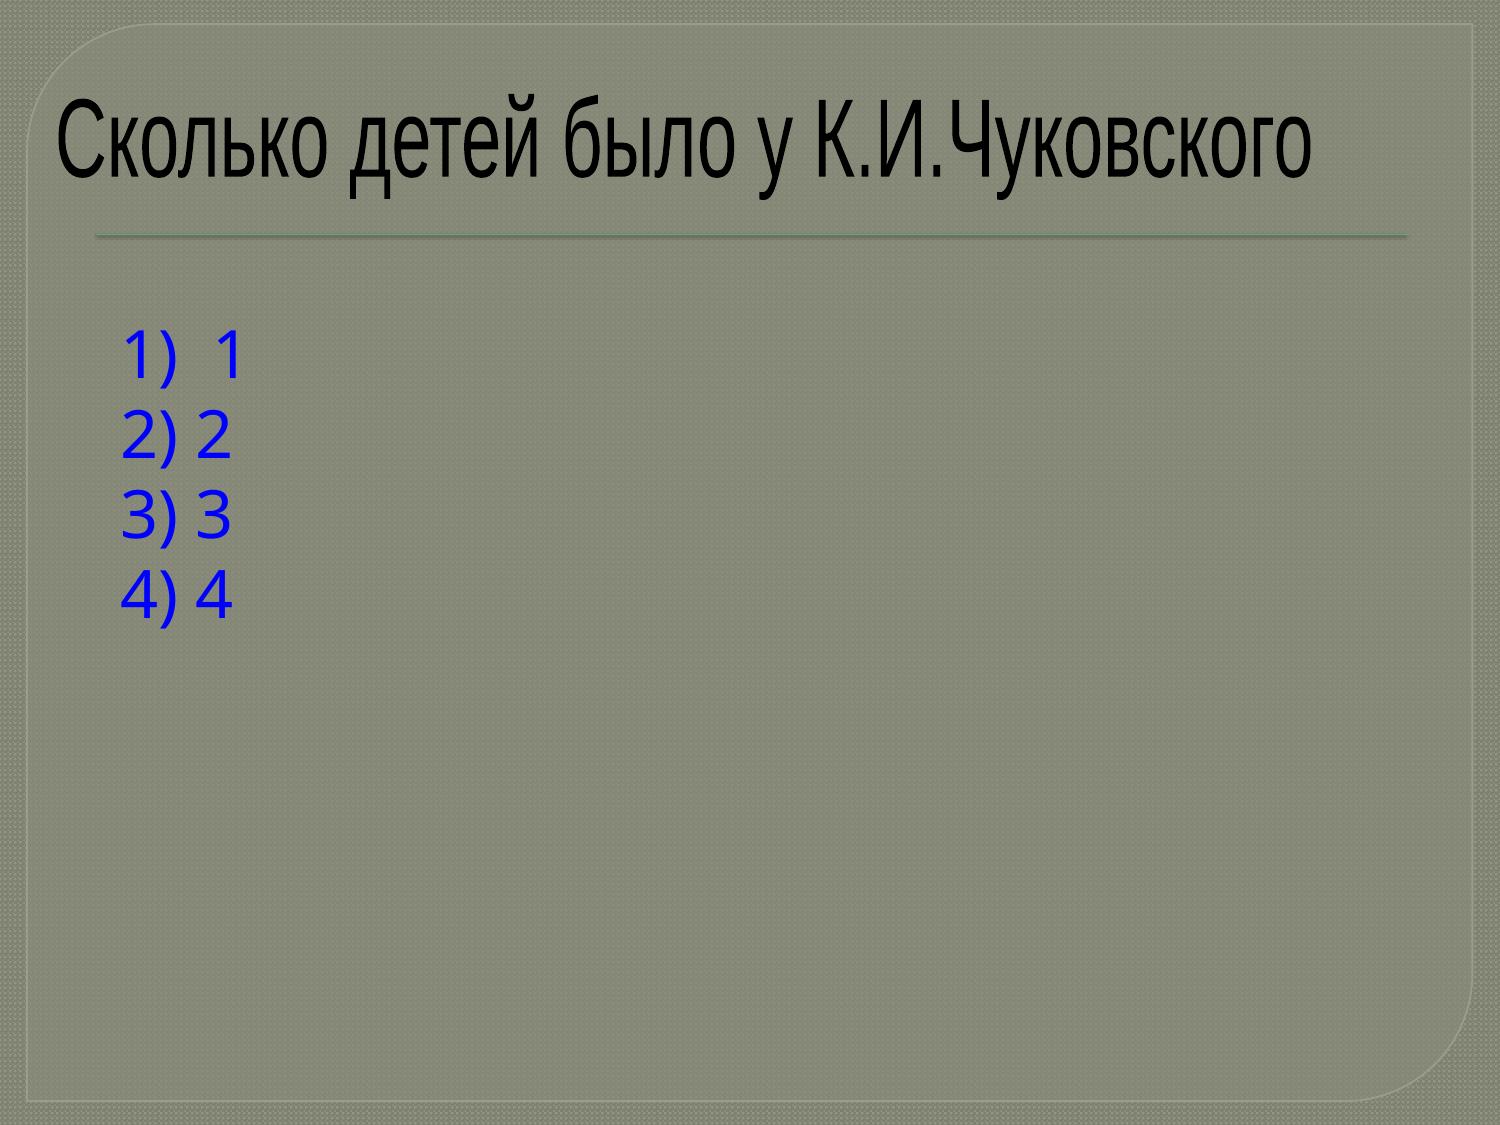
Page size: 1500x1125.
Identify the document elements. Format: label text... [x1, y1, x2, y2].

list 1) 1 2) 2 3) 3 4) 4 [105, 304, 1368, 905]
